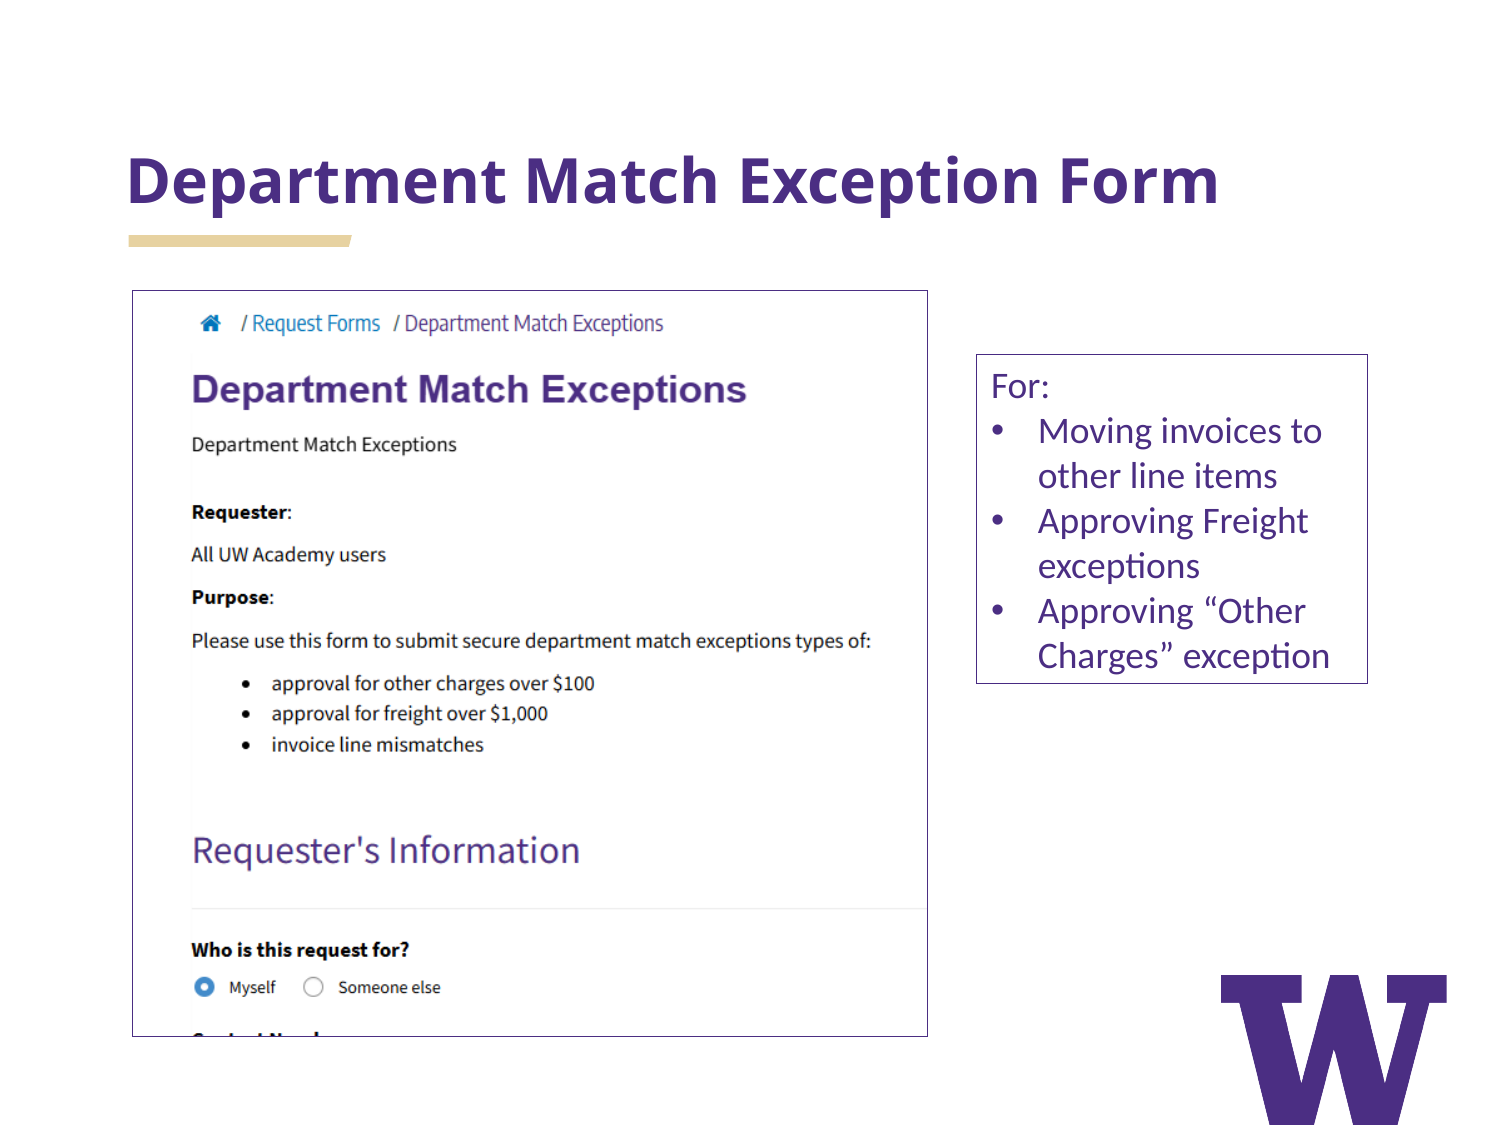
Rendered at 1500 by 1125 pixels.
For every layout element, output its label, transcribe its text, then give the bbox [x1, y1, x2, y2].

picture [132, 290, 928, 1037]
picture [1221, 975, 1447, 1125]
text_box For: Moving invoices to other line items Approving Freight exceptions Approving “Other Charges” exception [976, 354, 1368, 684]
picture [128, 235, 352, 247]
title Department Match Exception Form [110, 60, 1453, 224]
